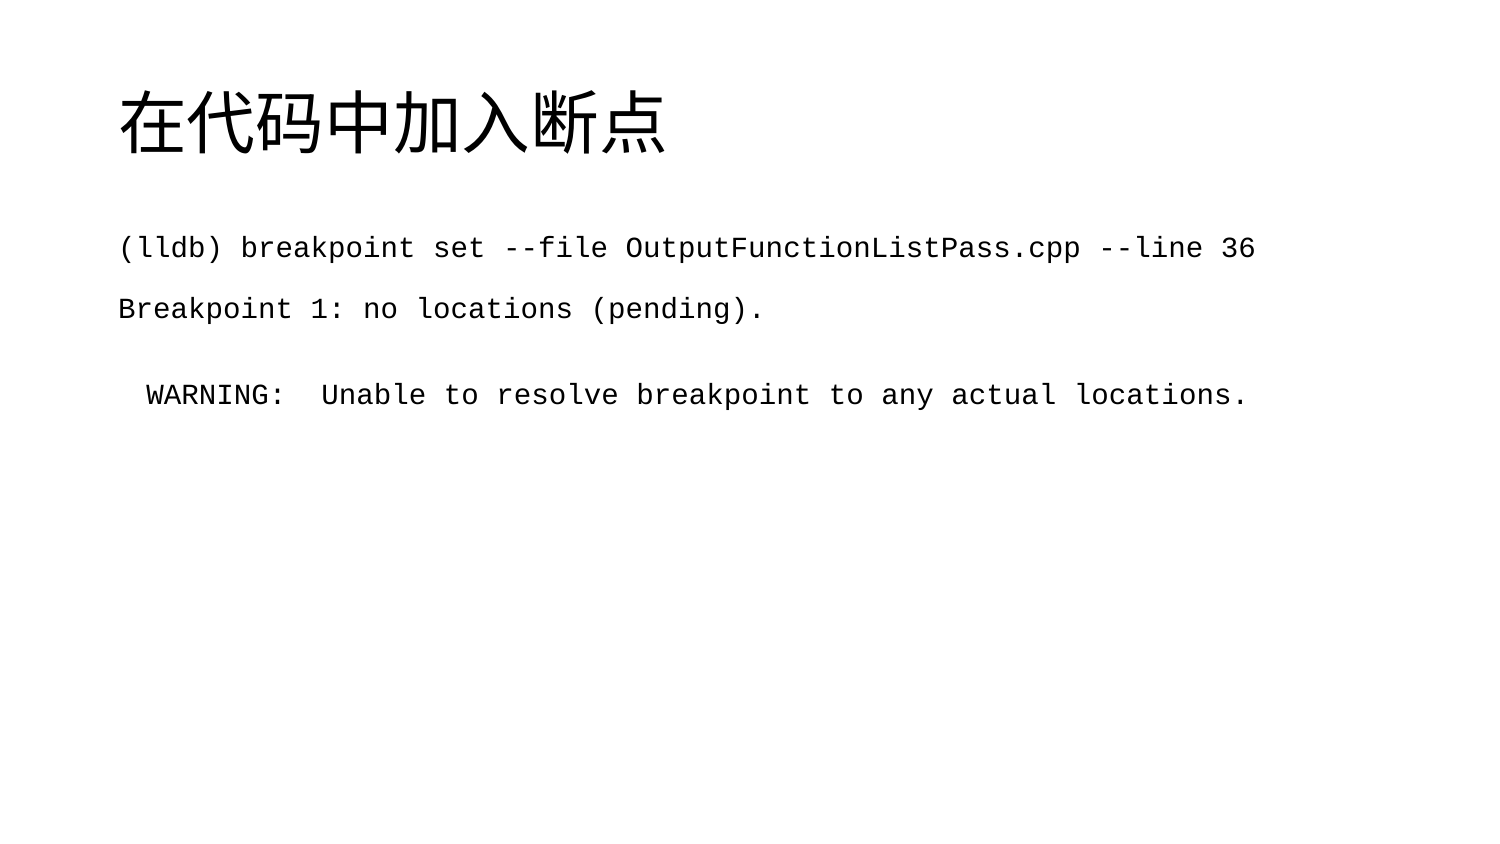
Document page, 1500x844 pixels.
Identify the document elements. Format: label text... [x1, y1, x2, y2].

title 在代码中加入断点 [103, 44, 1397, 208]
list (lldb) breakpoint set --file OutputFunctionListPass.cpp --line 36 Breakpoint 1: no locations (pending). WARNING: Unable to resolve breakpoint to any actual locations. [103, 224, 1397, 760]
